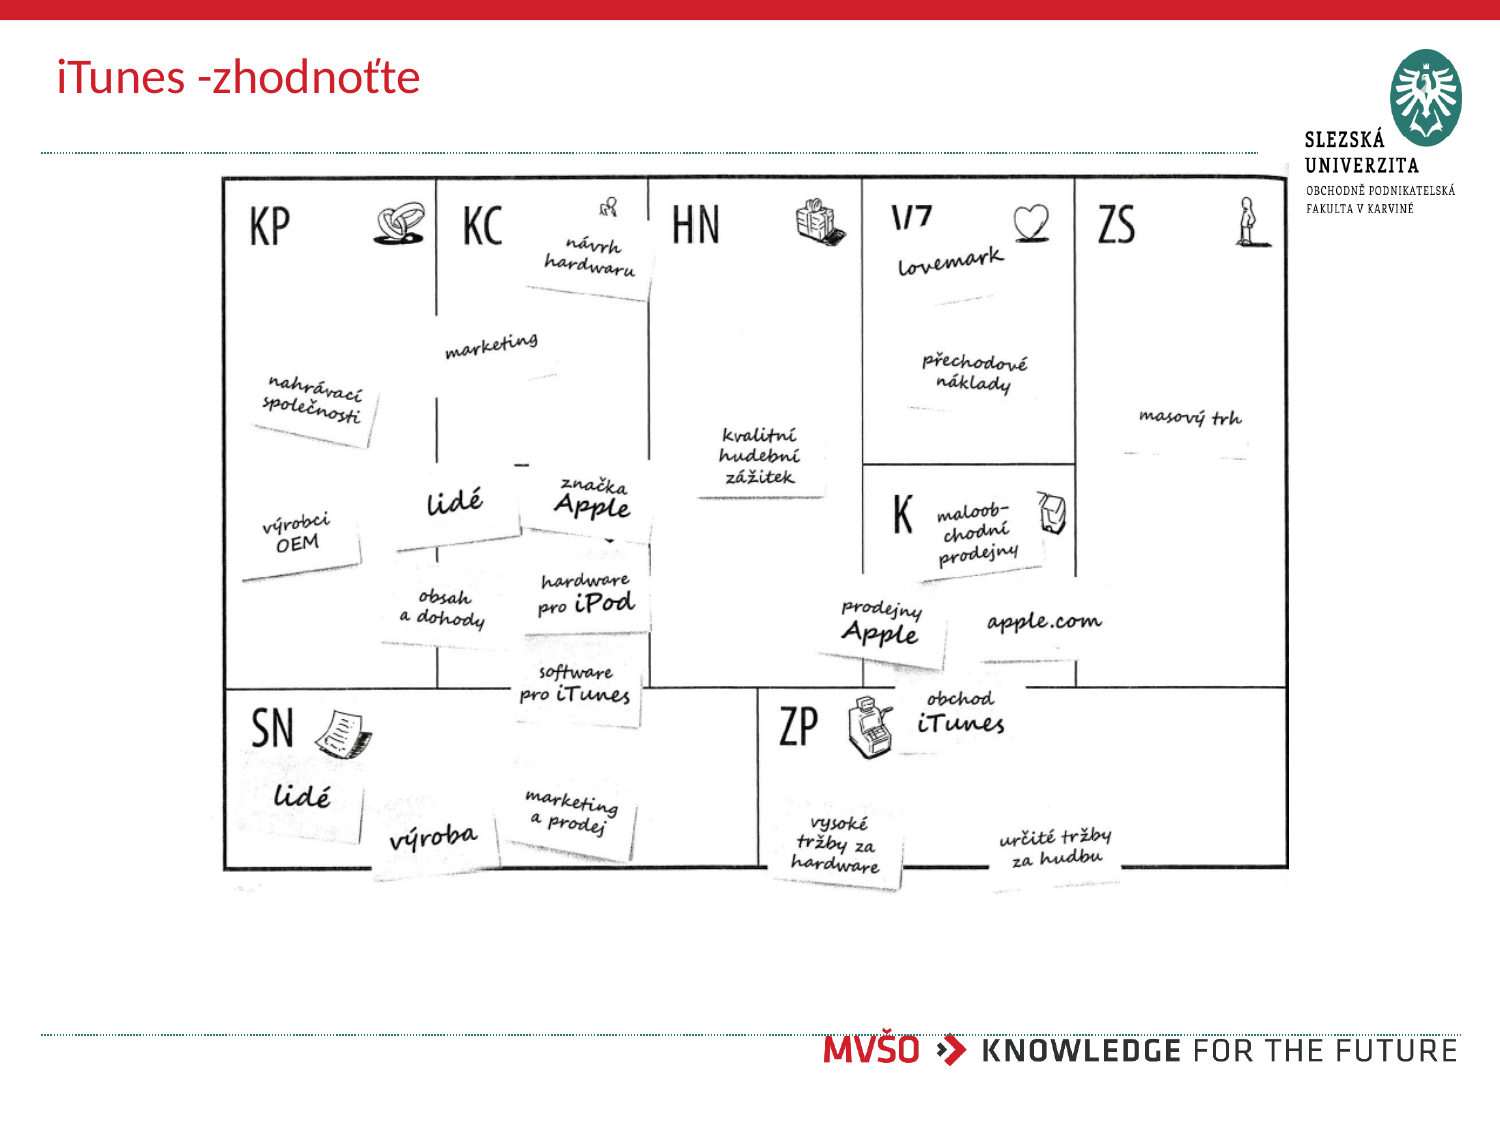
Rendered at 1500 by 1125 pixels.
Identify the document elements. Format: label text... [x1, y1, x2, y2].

picture [824, 1028, 1456, 1066]
picture [210, 163, 1289, 962]
picture [1305, 49, 1462, 213]
title iTunes -zhodnoťte [41, 42, 786, 154]
